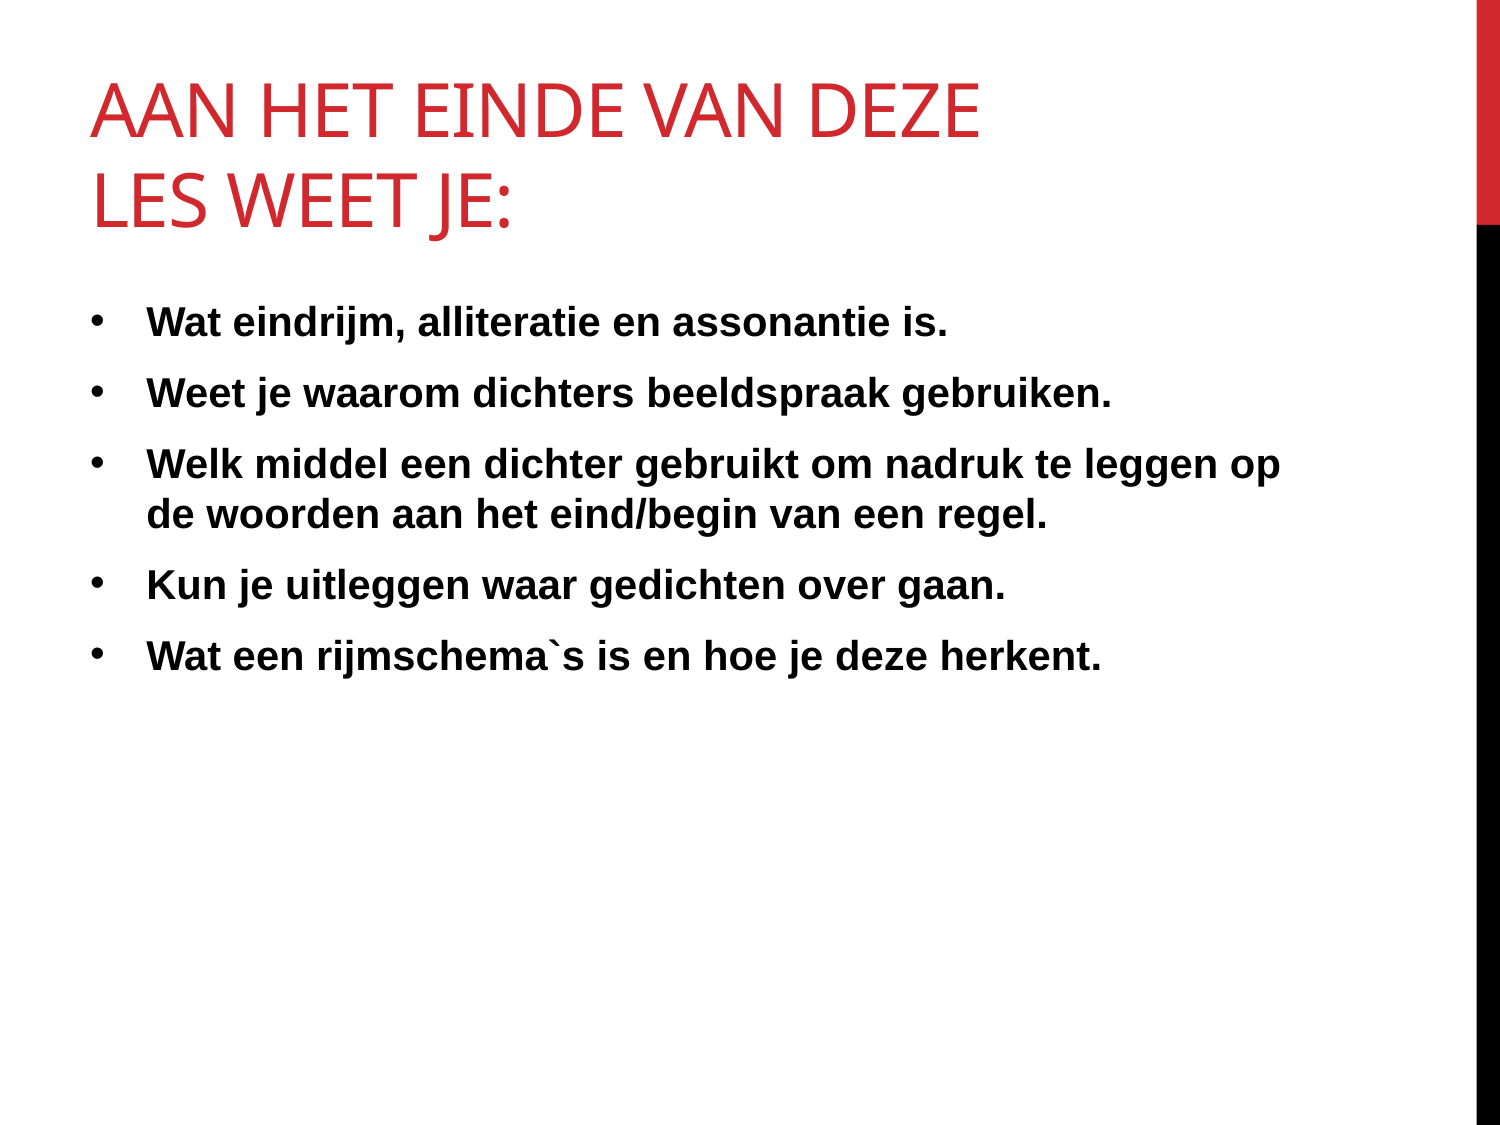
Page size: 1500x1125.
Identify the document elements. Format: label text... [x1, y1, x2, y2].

list Wat eindrijm, alliteratie en assonantie is. Weet je waarom dichters beeldspraak gebruiken. Welk middel een dichter gebruikt om nadruk te leggen op de woorden aan het eind/begin van een regel. Kun je uitleggen waar gedichten over gaan. Wat een rijmschema`s is en hoe je deze herkent. [75, 287, 1325, 1005]
title Aan het einde van deze les weet je: [75, 25, 1025, 250]
